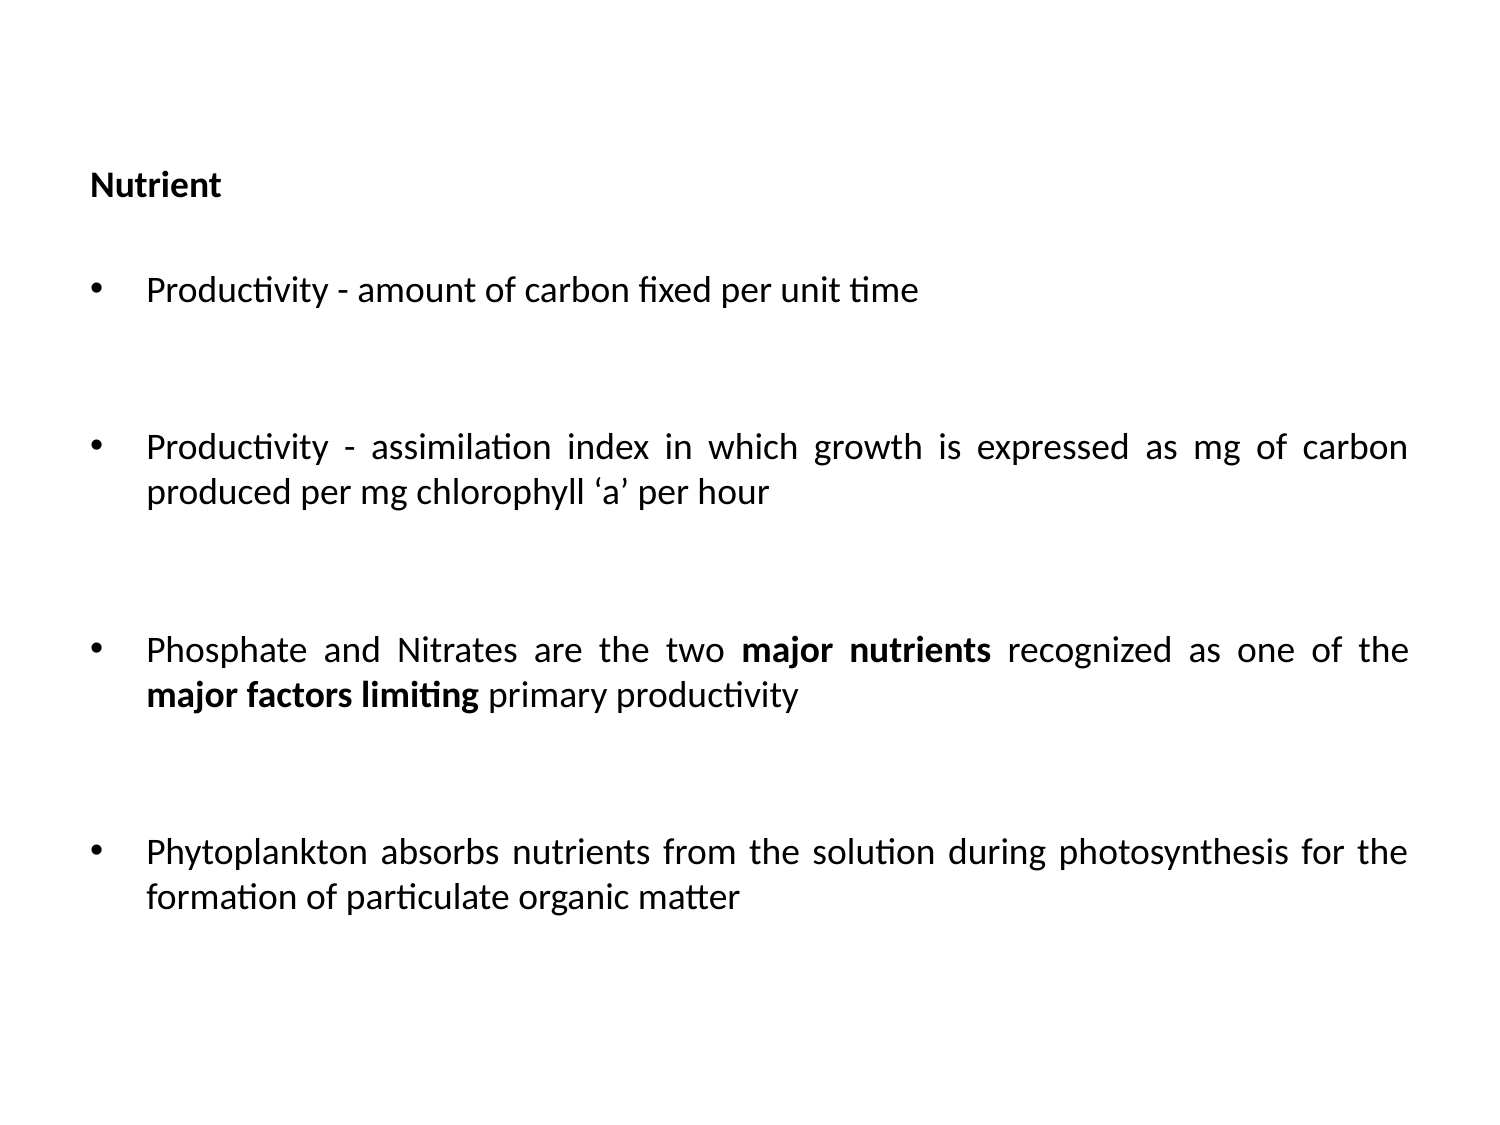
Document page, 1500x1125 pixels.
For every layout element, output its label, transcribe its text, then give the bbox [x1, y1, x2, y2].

list Nutrient Productivity - amount of carbon fixed per unit time Productivity - assimilation index in which growth is expressed as mg of carbon produced per mg chlorophyll ‘a’ per hour Phosphate and Nitrates are the two major nutrients recognized as one of the major factors limiting primary productivity Phytoplankton absorbs nutrients from the solution during photosynthesis for the formation of particulate organic matter [75, 99, 1425, 1005]
